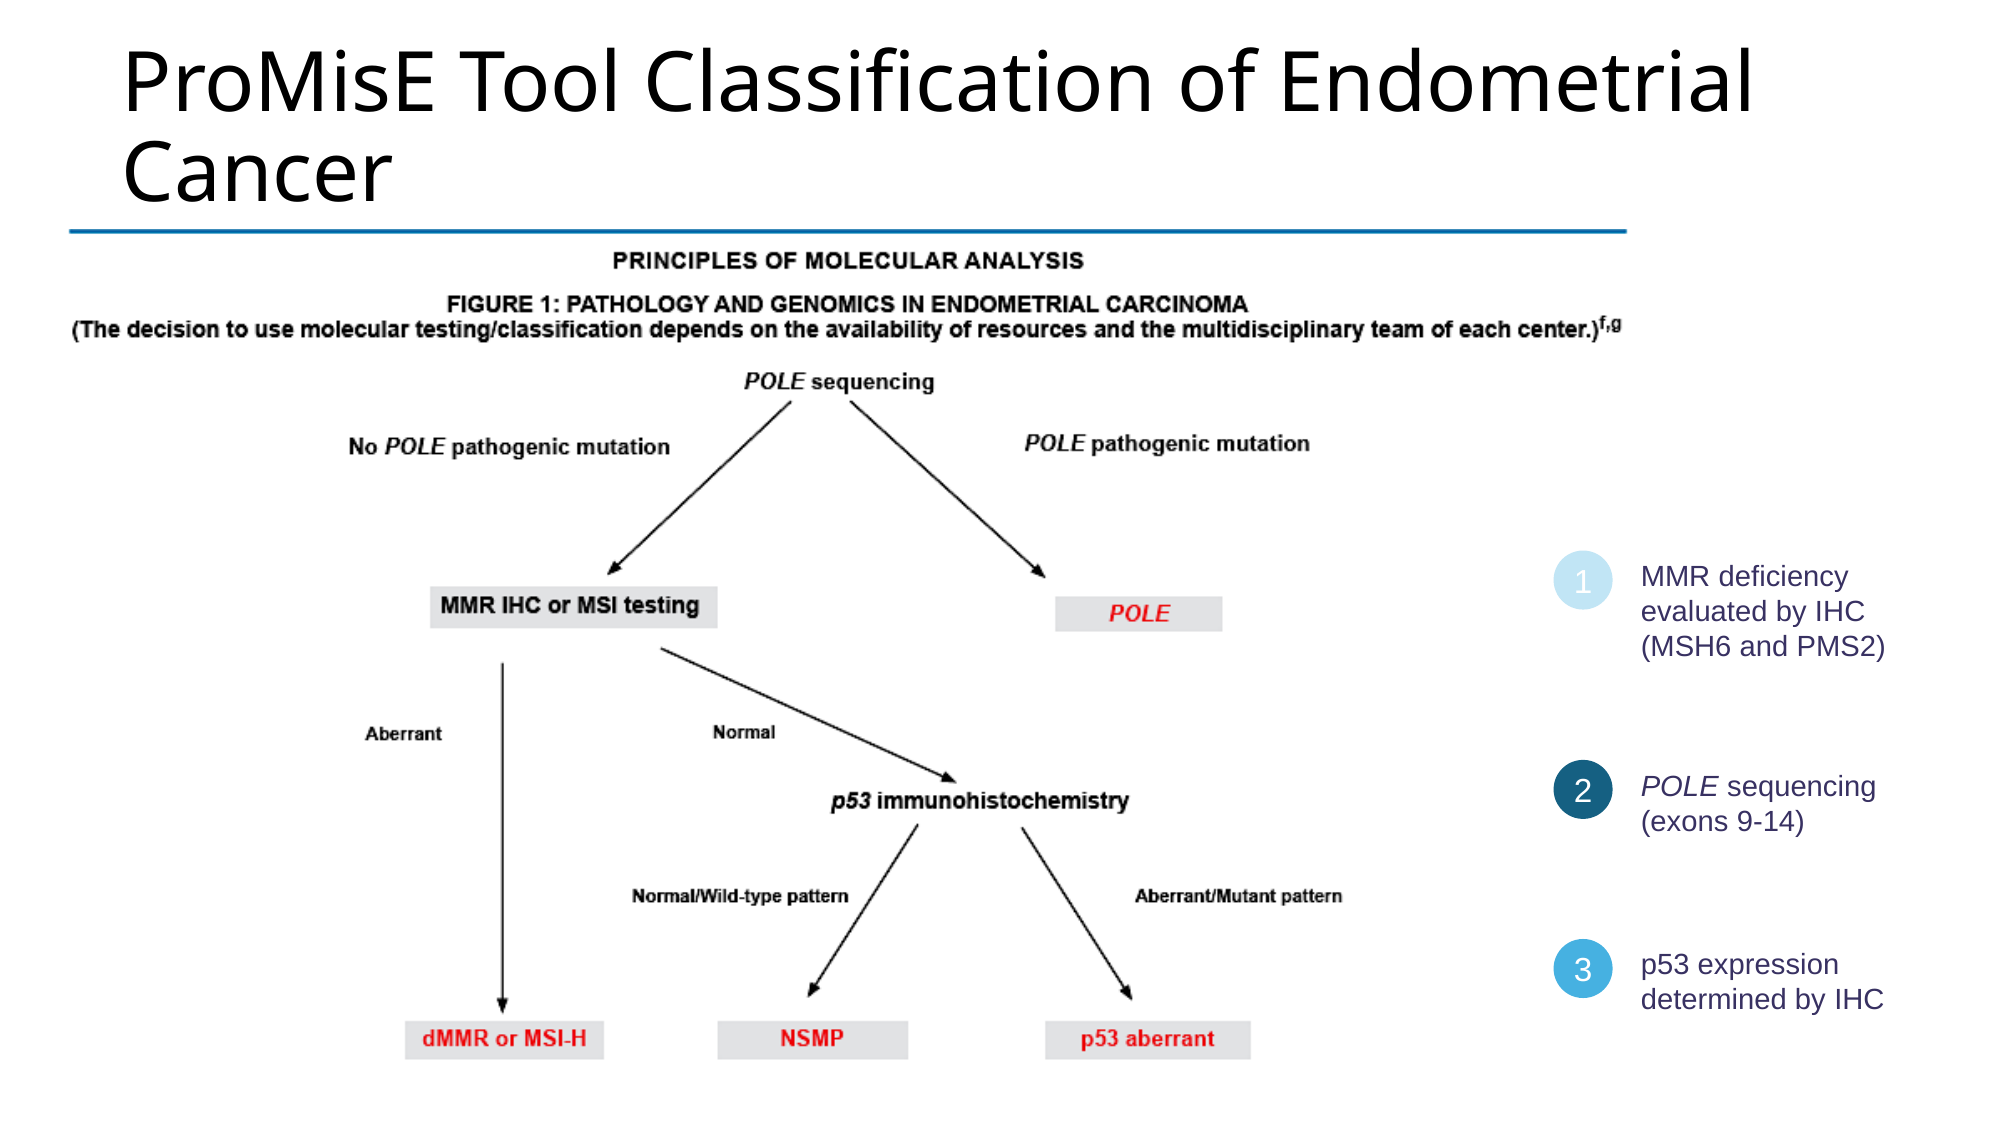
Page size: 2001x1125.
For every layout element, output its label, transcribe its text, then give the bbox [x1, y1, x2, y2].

title ProMisE Tool Classification of Endometrial Cancer [106, 20, 1832, 239]
picture [36, 229, 1650, 1125]
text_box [1553, 550, 1904, 1025]
